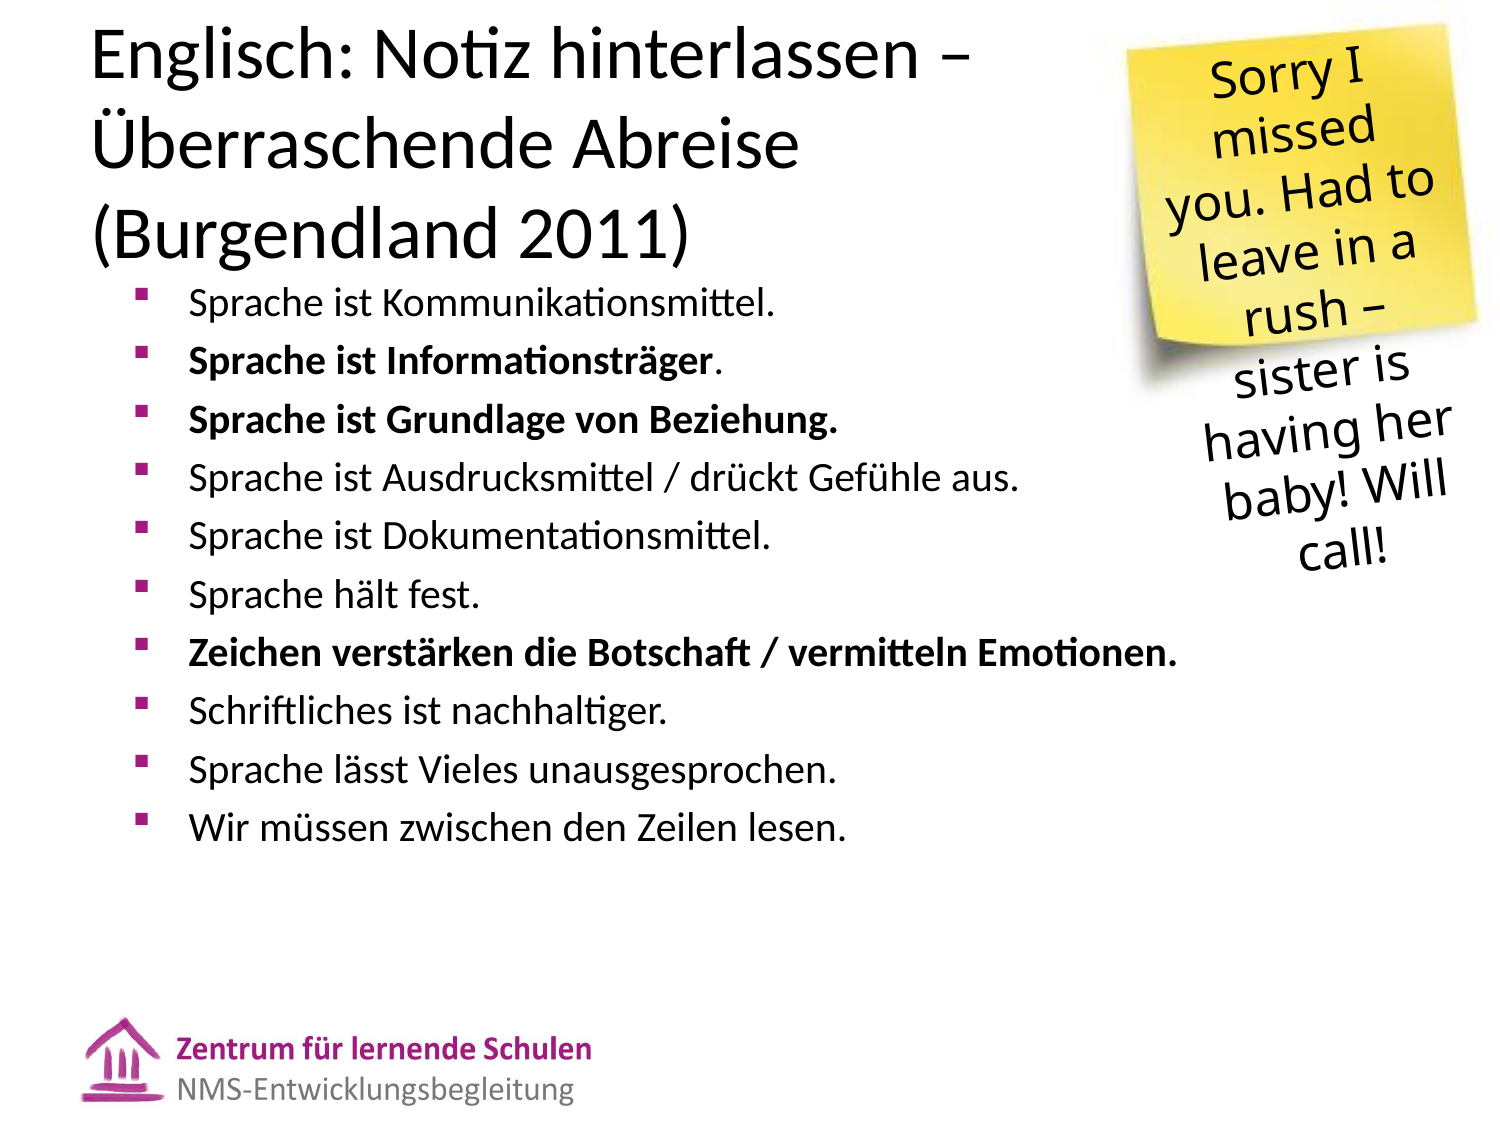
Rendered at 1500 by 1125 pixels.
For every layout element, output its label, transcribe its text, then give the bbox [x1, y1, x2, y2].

picture [77, 1011, 632, 1125]
list Sprache ist Kommunikationsmittel. Sprache ist Informationsträger. Sprache ist Grundlage von Beziehung. Sprache ist Ausdrucksmittel / drückt Gefühle aus. Sprache ist Dokumentationsmittel. Sprache hält fest. Zeichen verstärken die Botschaft / vermitteln Emotionen. Schriftliches ist nachhaltiger. Sprache lässt Vieles unausgesprochen. Wir müssen zwischen den Zeilen lesen. [117, 267, 1418, 1043]
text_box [1027, 0, 1500, 410]
title Englisch: Notiz hinterlassen –Überraschende Abreise (Burgendland 2011) [75, 45, 1022, 233]
